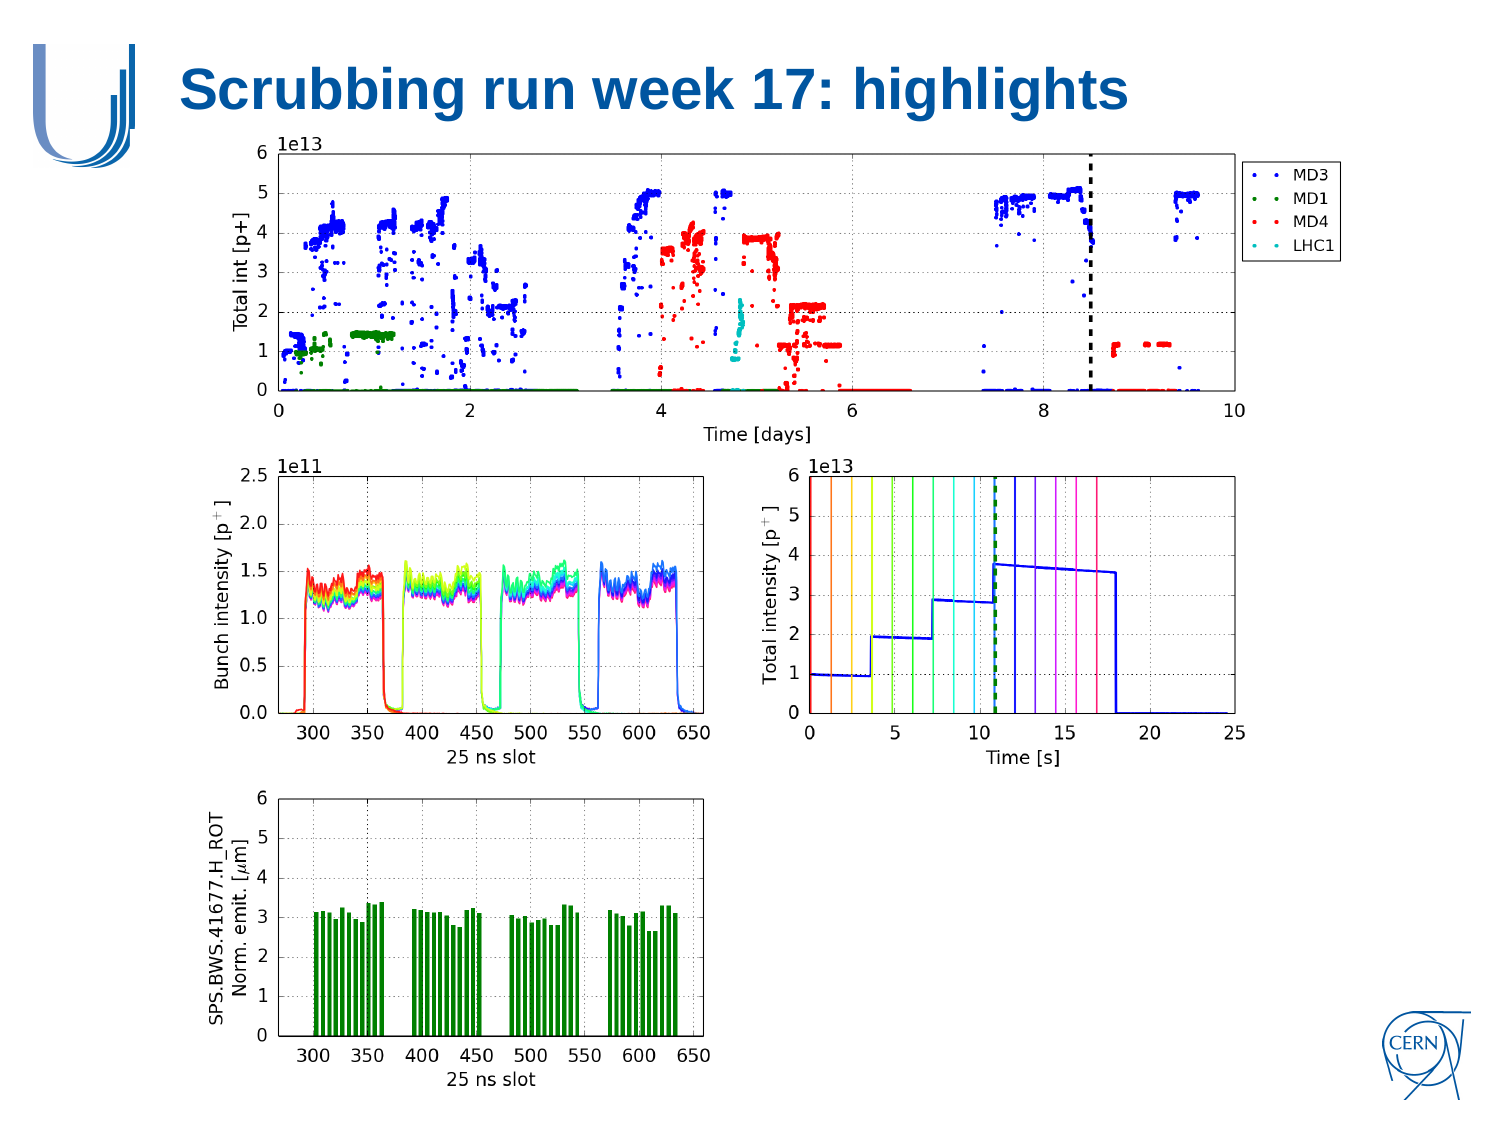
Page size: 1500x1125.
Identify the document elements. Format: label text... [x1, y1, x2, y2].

picture [1382, 1011, 1471, 1100]
title Scrubbing run week 17: highlights [164, 43, 1471, 167]
picture [33, 44, 1371, 1122]
